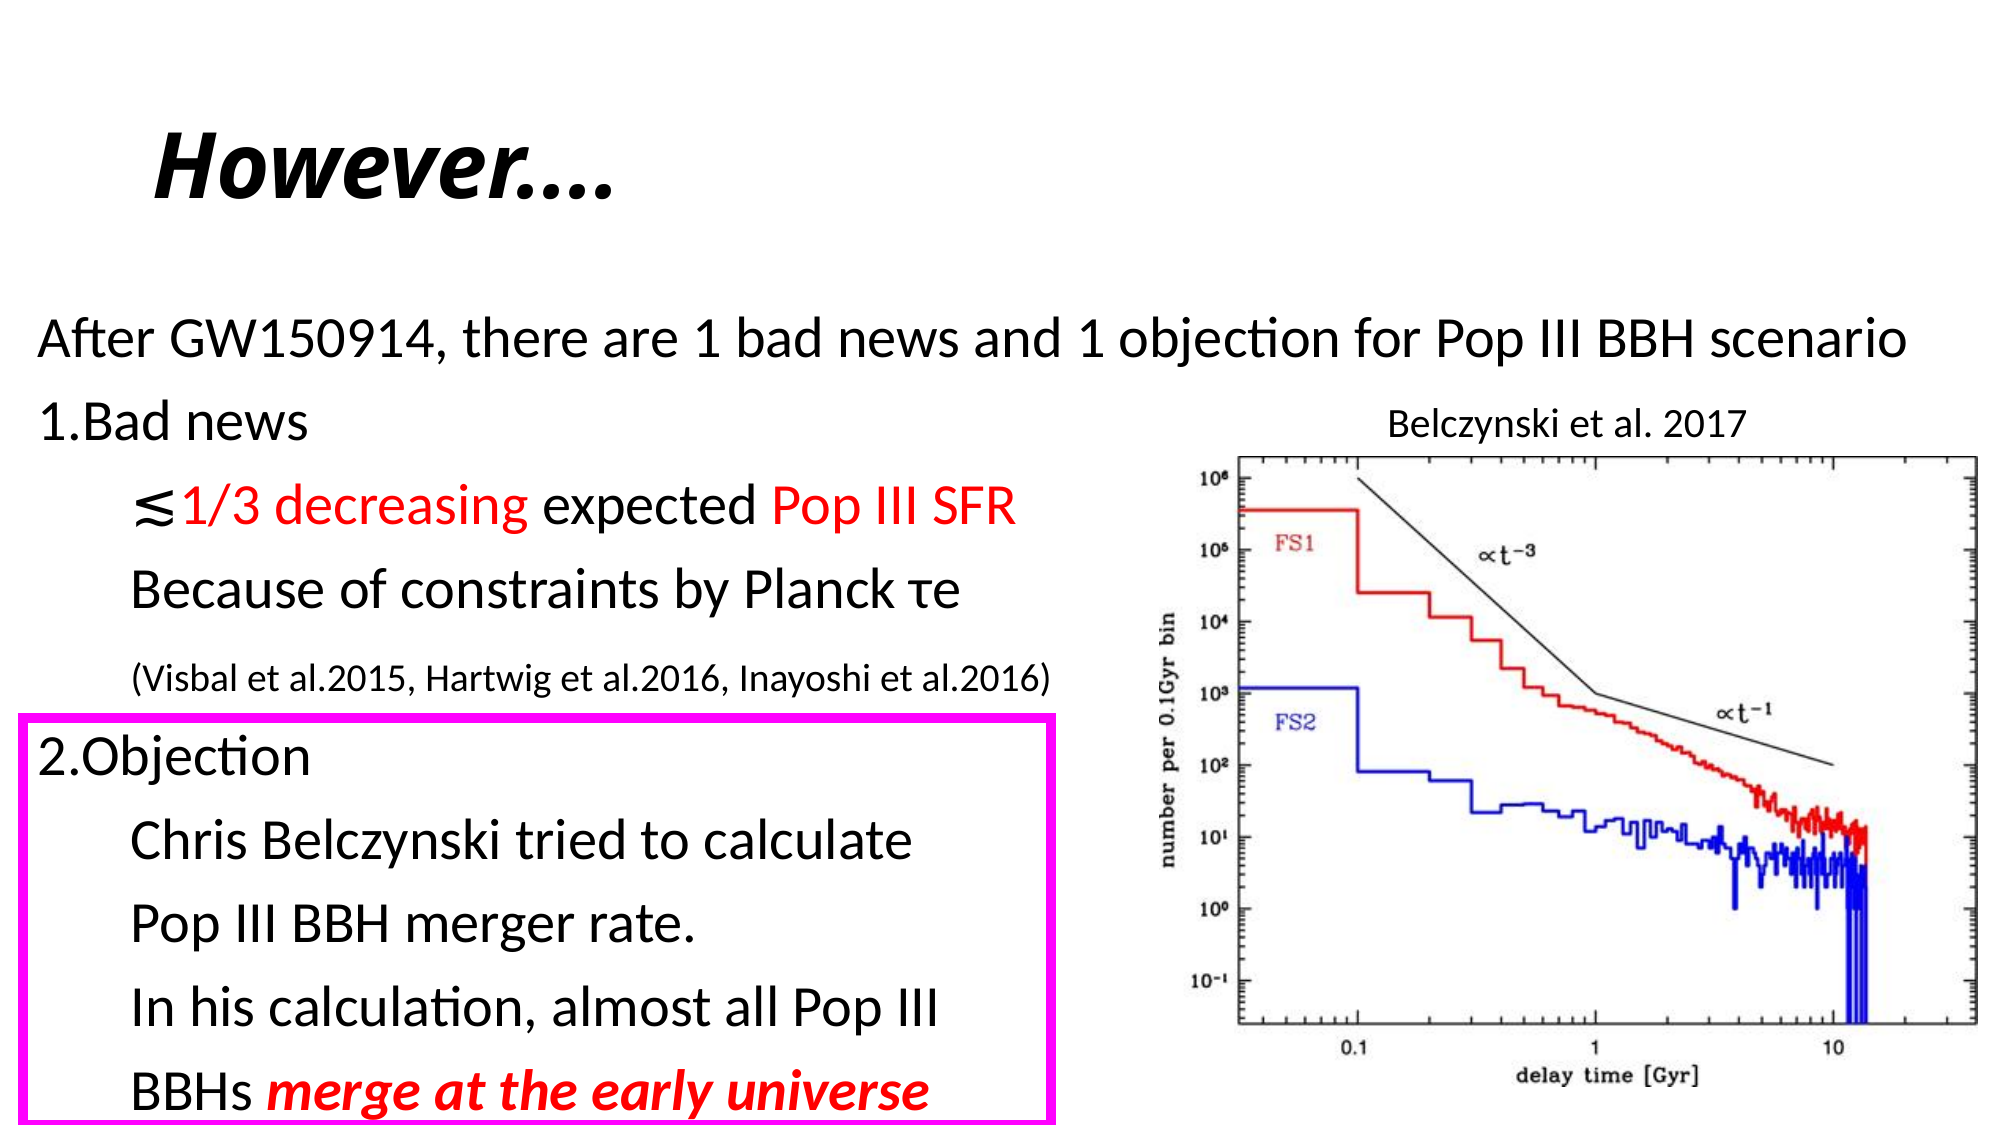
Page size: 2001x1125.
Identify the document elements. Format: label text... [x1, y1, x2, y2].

list After GW150914, there are 1 bad news and 1 objection for Pop III BBH scenario 1.Bad news ≲1/3 decreasing expected Pop III SFR Because of constraints by Planck τe (Visbal et al.2015, Hartwig et al.2016, Inayoshi et al.2016) 2.Objection Chris Belczynski tried to calculate Pop III BBH merger rate. In his calculation, almost all Pop III BBHs merge at the early universe [22, 299, 1992, 1125]
title However.... [137, 59, 1863, 278]
text_box [22, 717, 1052, 1125]
picture [1159, 456, 1978, 1087]
text_box Belczynski et al. 2017 [1372, 388, 2000, 454]
